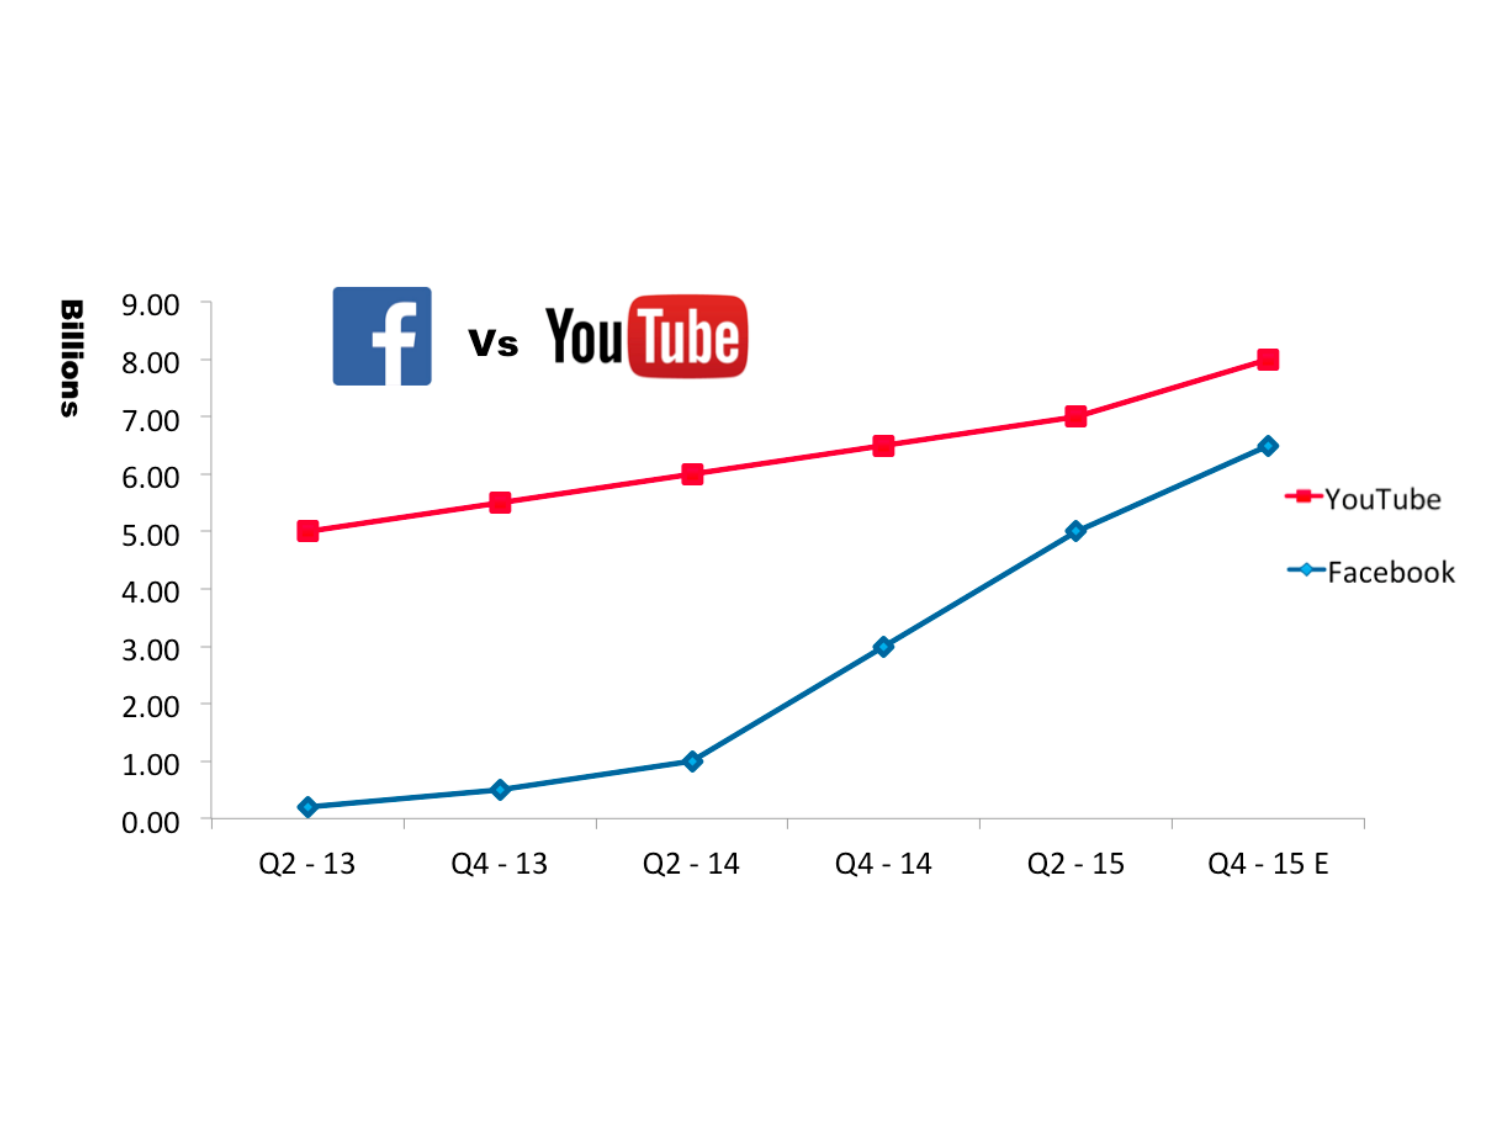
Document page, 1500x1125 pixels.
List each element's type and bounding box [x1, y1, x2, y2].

picture [29, 255, 1491, 912]
